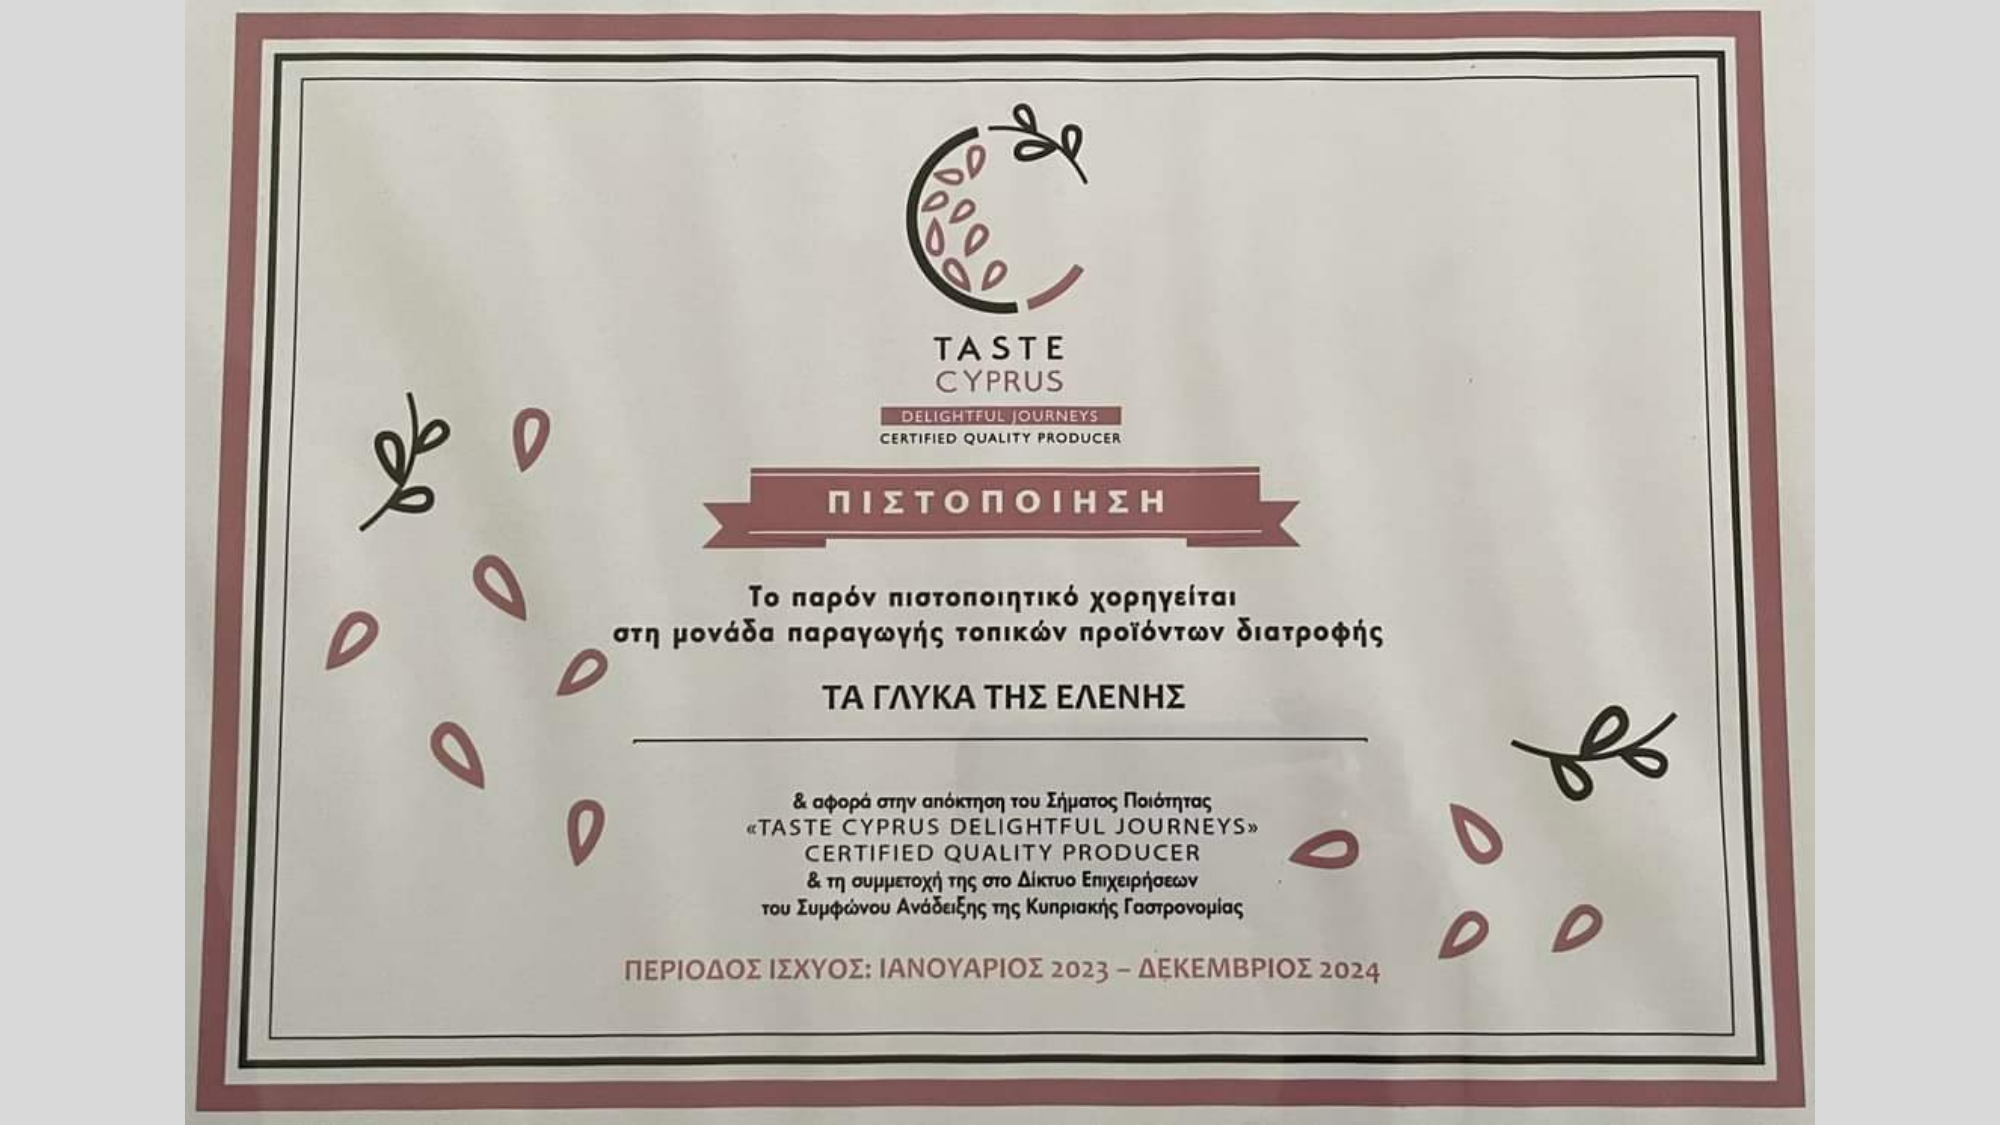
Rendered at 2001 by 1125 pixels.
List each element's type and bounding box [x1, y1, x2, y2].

picture [185, 0, 1815, 1125]
